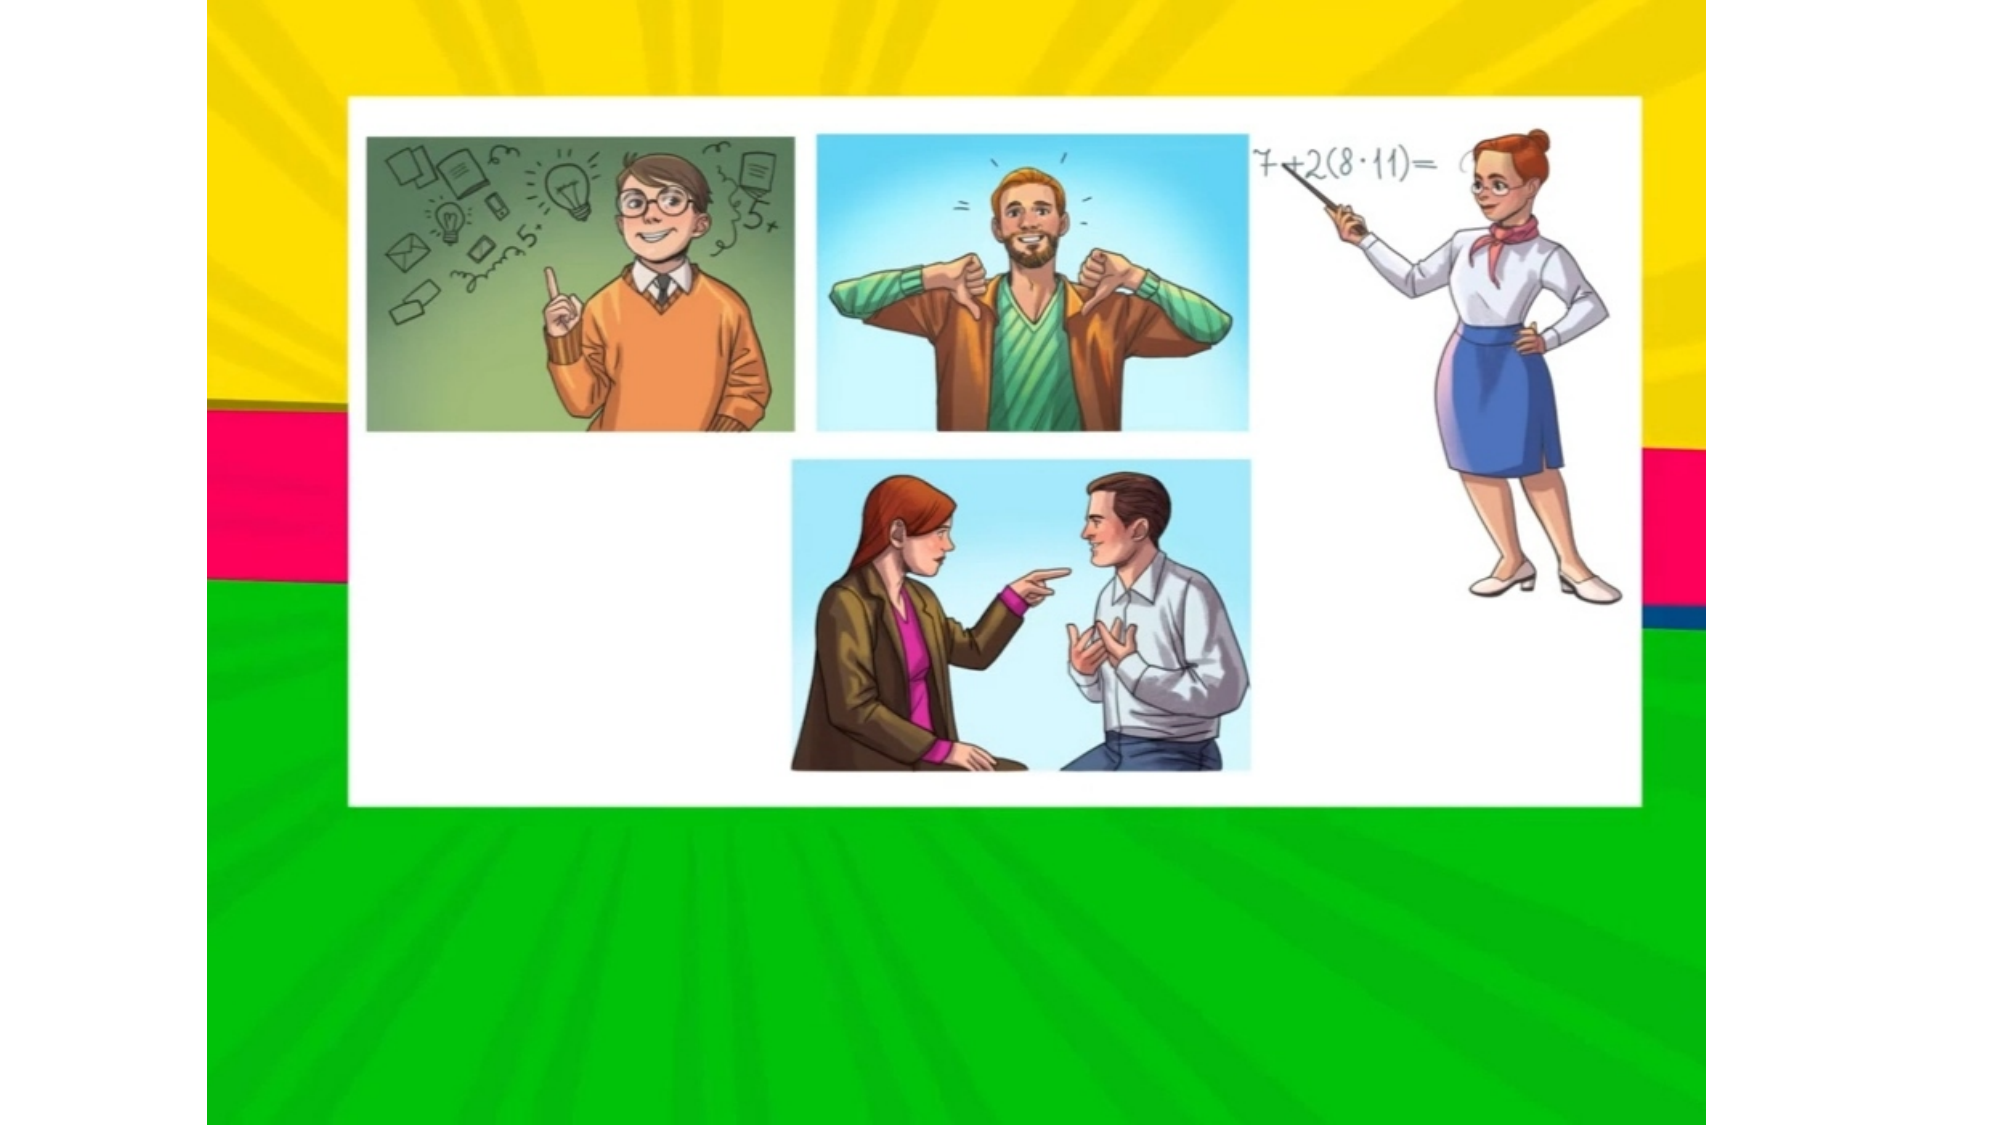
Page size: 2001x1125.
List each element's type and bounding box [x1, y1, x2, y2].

list [206, 0, 1706, 1125]
